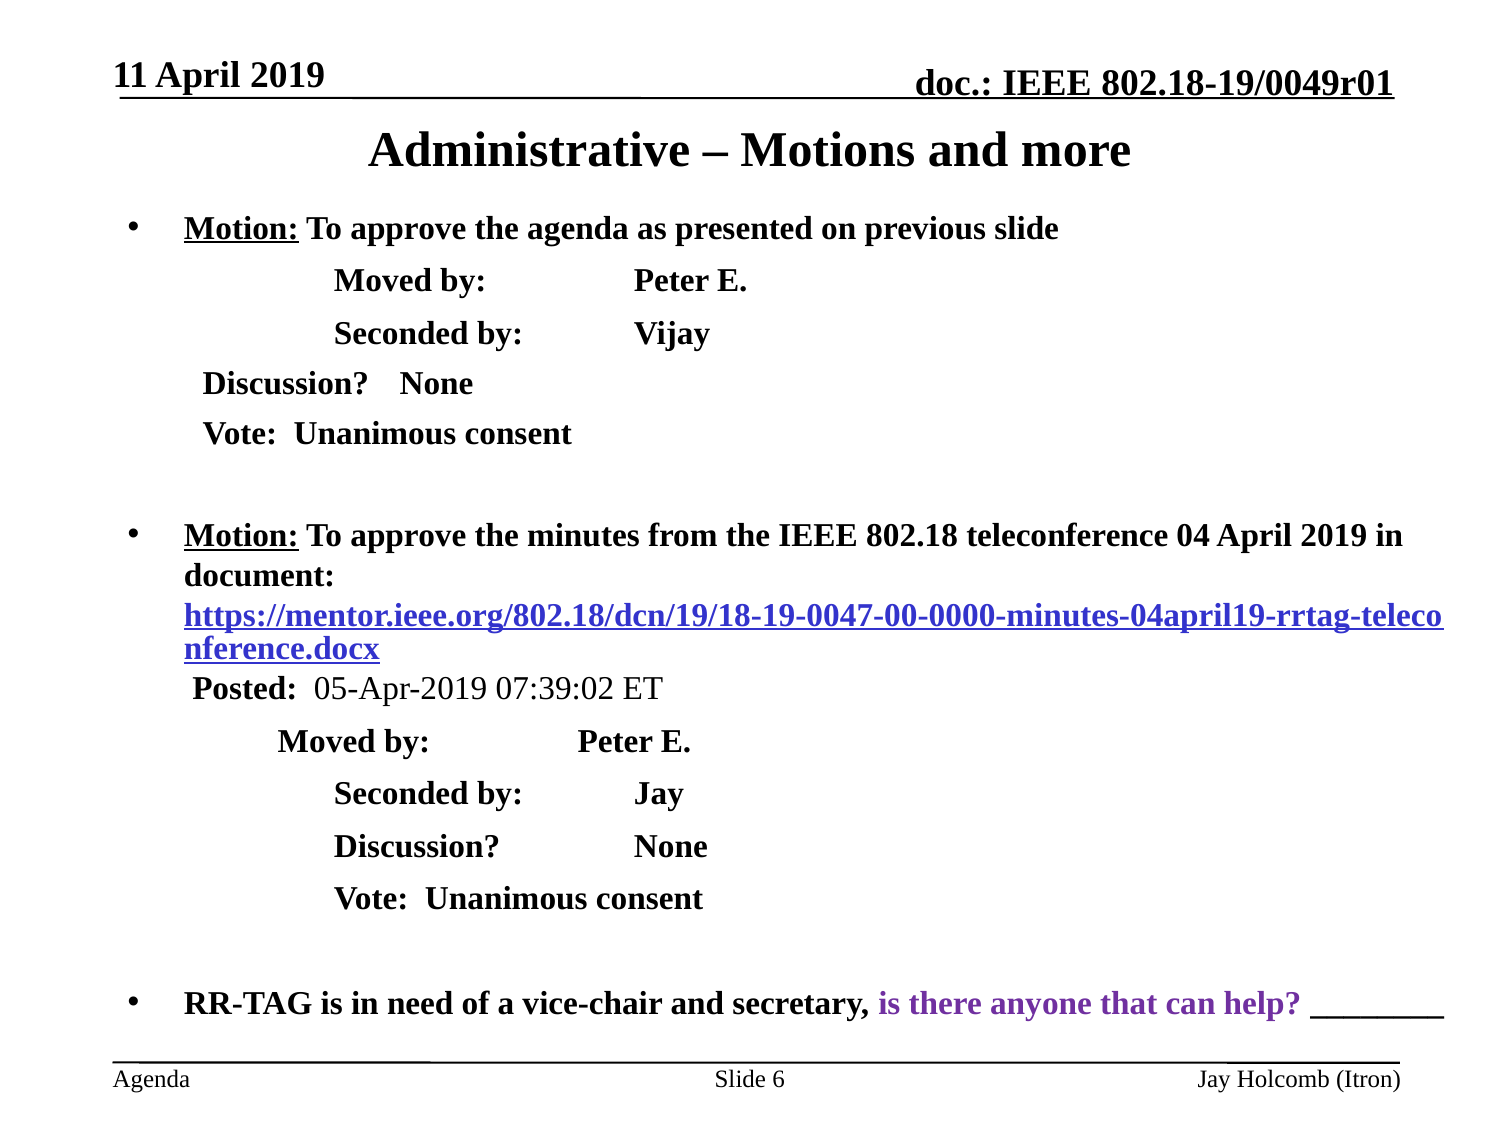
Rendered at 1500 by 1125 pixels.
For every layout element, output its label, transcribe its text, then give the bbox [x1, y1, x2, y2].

title Administrative – Motions and more [112, 87, 1388, 165]
slide_number Slide 6 [699, 1061, 800, 1123]
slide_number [112, 49, 488, 95]
footer Jay Holcomb (Itron) [878, 1061, 1402, 1093]
list Motion: To approve the agenda as presented on previous slide Moved by: Peter E. Seconded by: Vijay Discussion? None Vote: Unanimous consent Motion: To approve the minutes from the IEEE 802.18 teleconference 04 April 2019 in document: https://mentor.ieee.org/802.18/dcn/19/18-19-0047-00-0000-minutes-04april19-rrtag-teleconference.docx Posted: 05-Apr-2019 07:39:02 ET Moved by: Peter E. Seconded by: Jay Discussion? None Vote: Unanimous consent RR-TAG is in need of a vice-chair and secretary, is there anyone that can help? ________ [112, 165, 1463, 1062]
